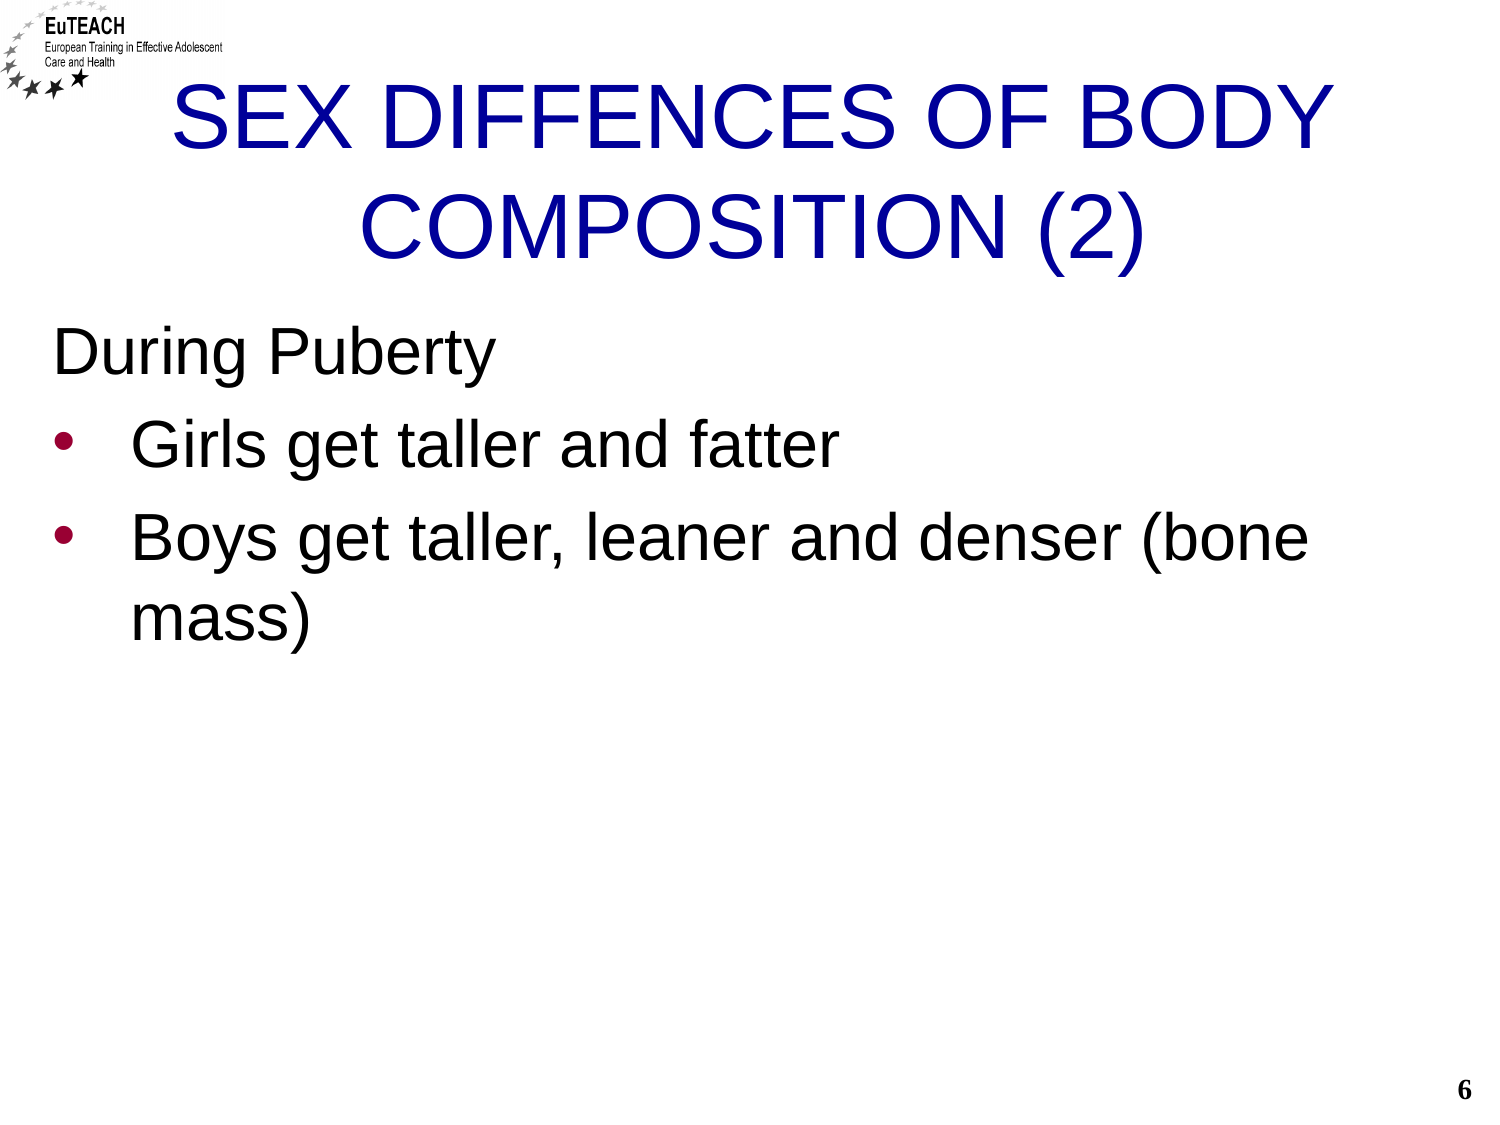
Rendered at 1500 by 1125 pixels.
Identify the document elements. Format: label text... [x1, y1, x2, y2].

slide_number 6 [1174, 1049, 1488, 1125]
title Sex diffences of body composition (2) [41, 54, 1467, 280]
list During Puberty Girls get taller and fatter Boys get taller, leaner and denser (bone mass) [37, 299, 1463, 1048]
